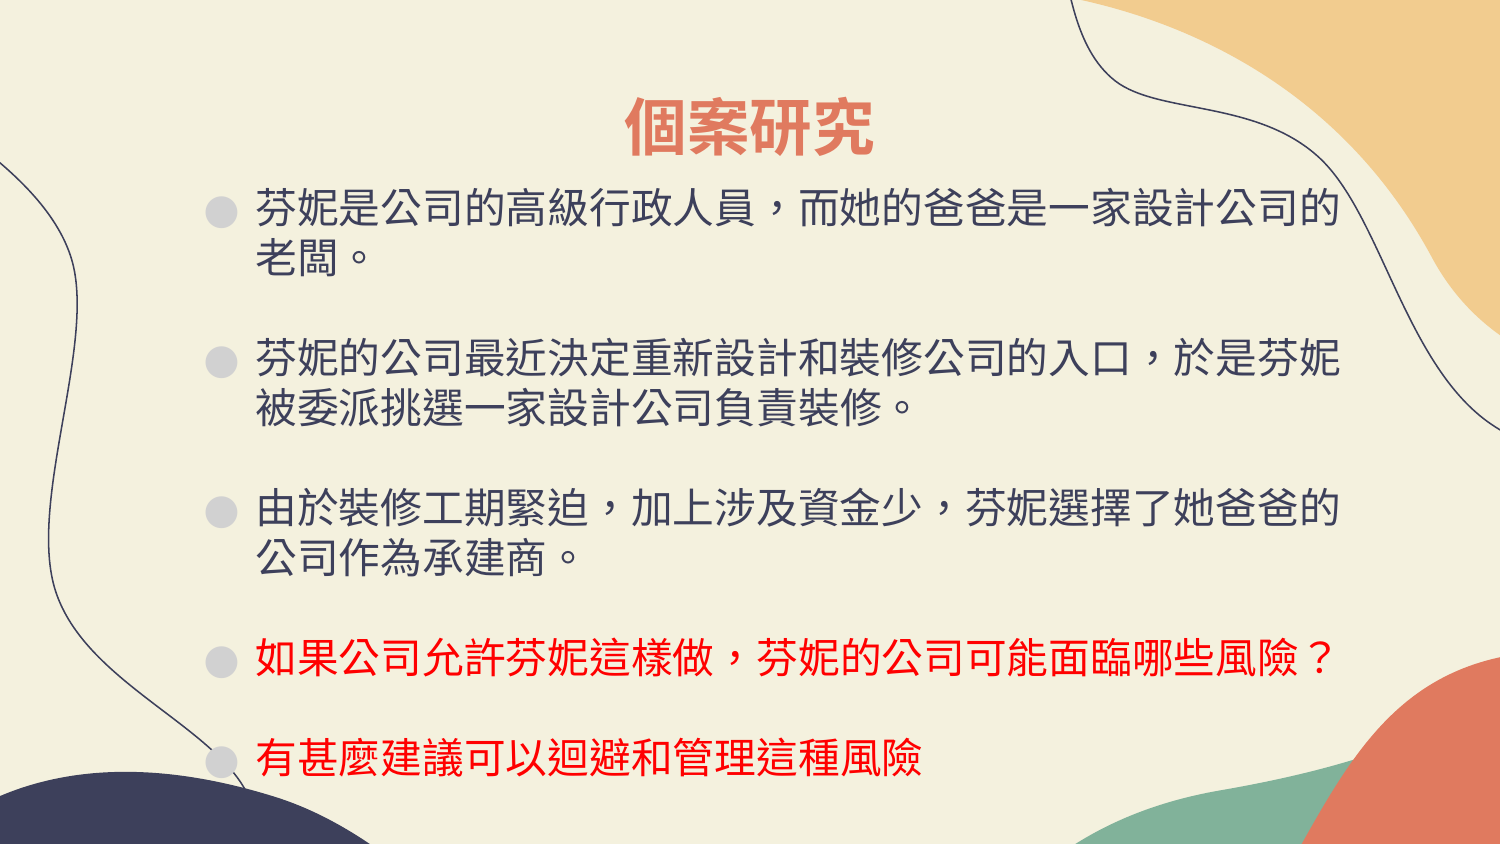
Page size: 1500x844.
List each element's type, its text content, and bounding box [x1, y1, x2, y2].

list 芬妮是公司的高級行政人員，而她的爸爸是一家設計公司的老闆。 芬妮的公司最近決定重新設計和裝修公司的入口，於是芬妮被委派挑選一家設計公司負責裝修。 由於裝修工期緊迫，加上涉及資金少，芬妮選擇了她爸爸的公司作為承建商。 如果公司允許芬妮這樣做，芬妮的公司可能面臨哪些風險？ 有甚麼建議可以迴避和管理這種風險 [165, 167, 1368, 773]
title 個案研究 [116, 72, 1383, 167]
